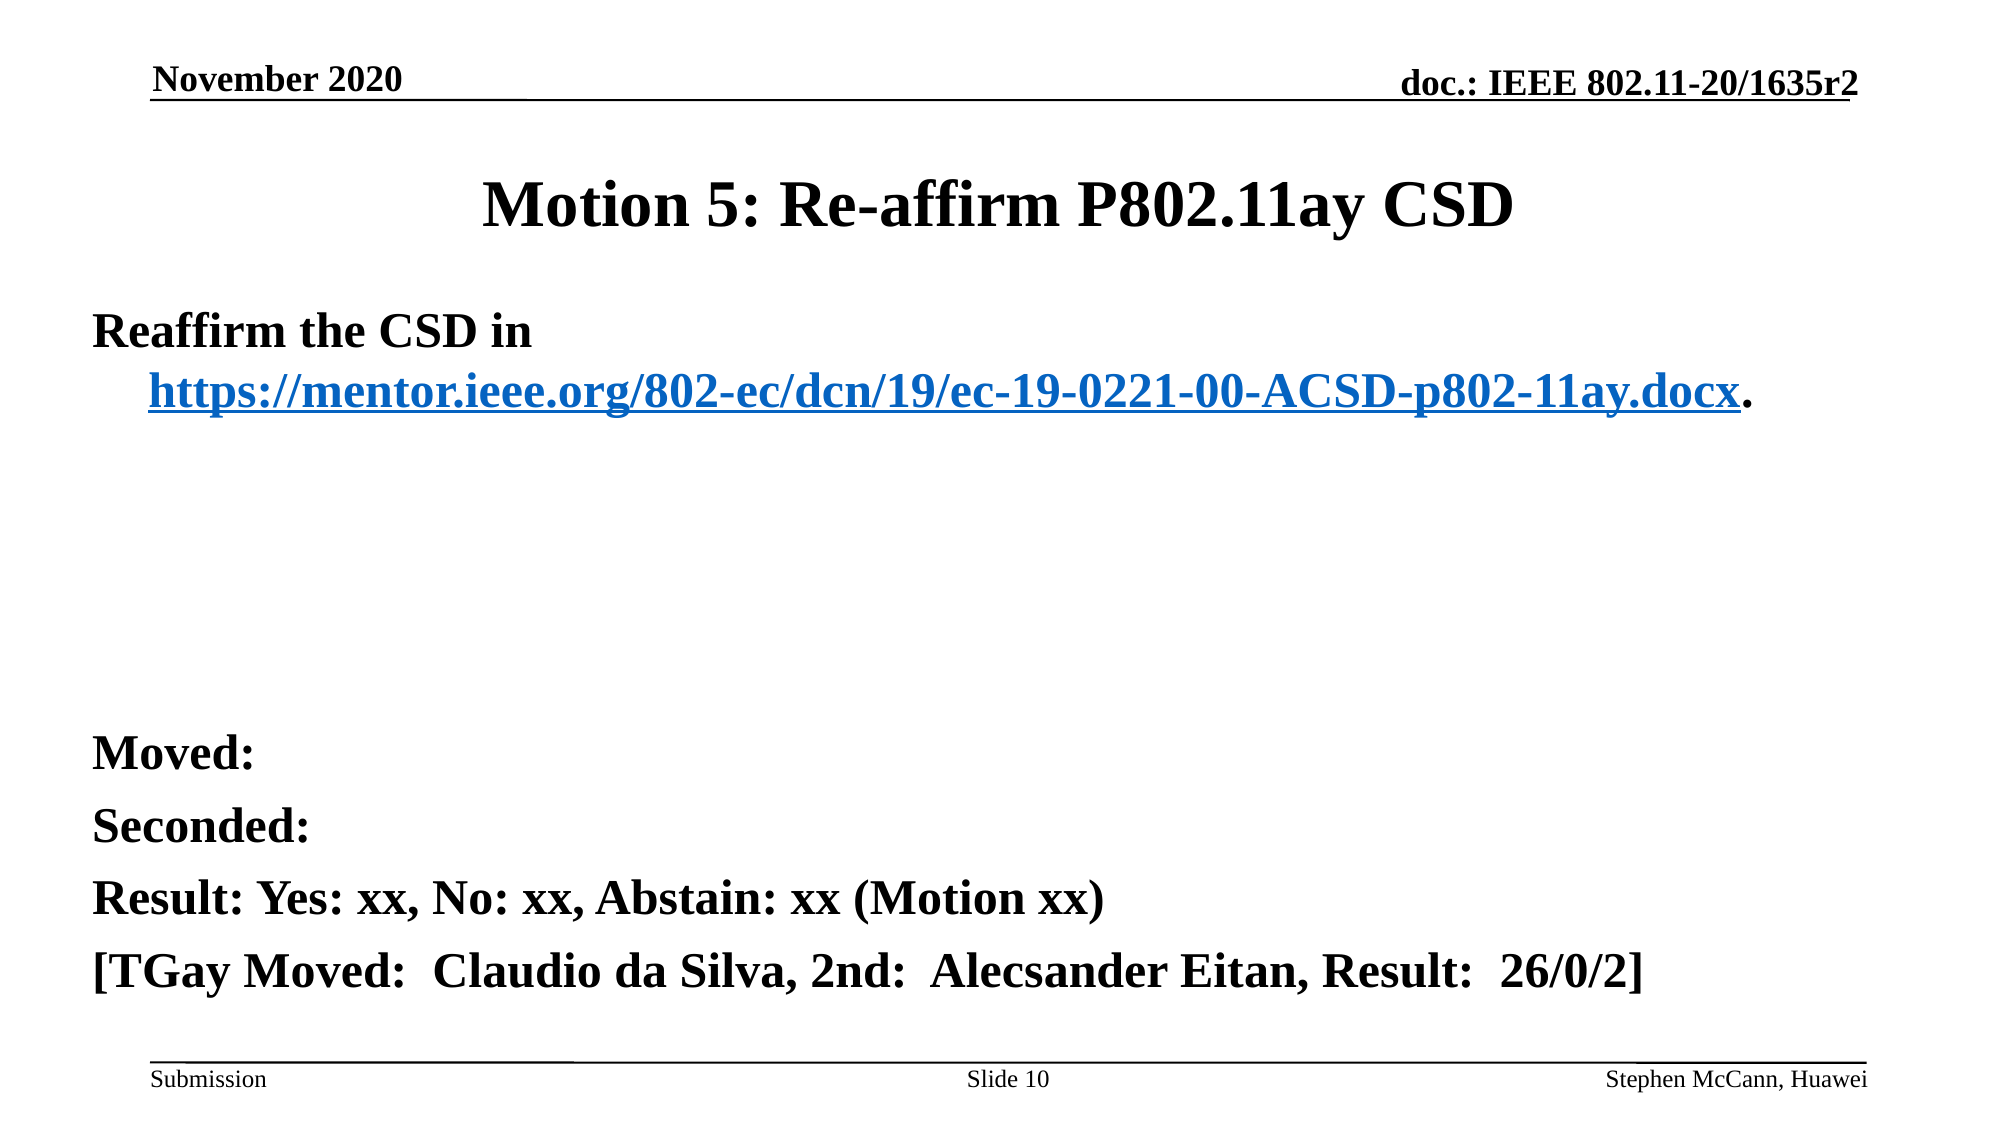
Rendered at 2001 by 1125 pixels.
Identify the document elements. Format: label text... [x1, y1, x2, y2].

slide_number Slide 10 [950, 1061, 1067, 1123]
footer Stephen McCann, Huawei [1171, 1061, 1869, 1093]
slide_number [152, 54, 563, 100]
list Reaffirm the CSD in https://mentor.ieee.org/802-ec/dcn/19/ec-19-0221-00-ACSD-p802-11ay.docx. Moved: Seconded: Result: Yes: xx, No: xx, Abstain: xx (Motion xx) [TGay Moved: Claudio da Silva, 2nd: Alecsander Eitan, Result: 26/0/2] [76, 289, 1940, 1028]
title Motion 5: Re-affirm P802.11ay CSD [149, 112, 1850, 288]
